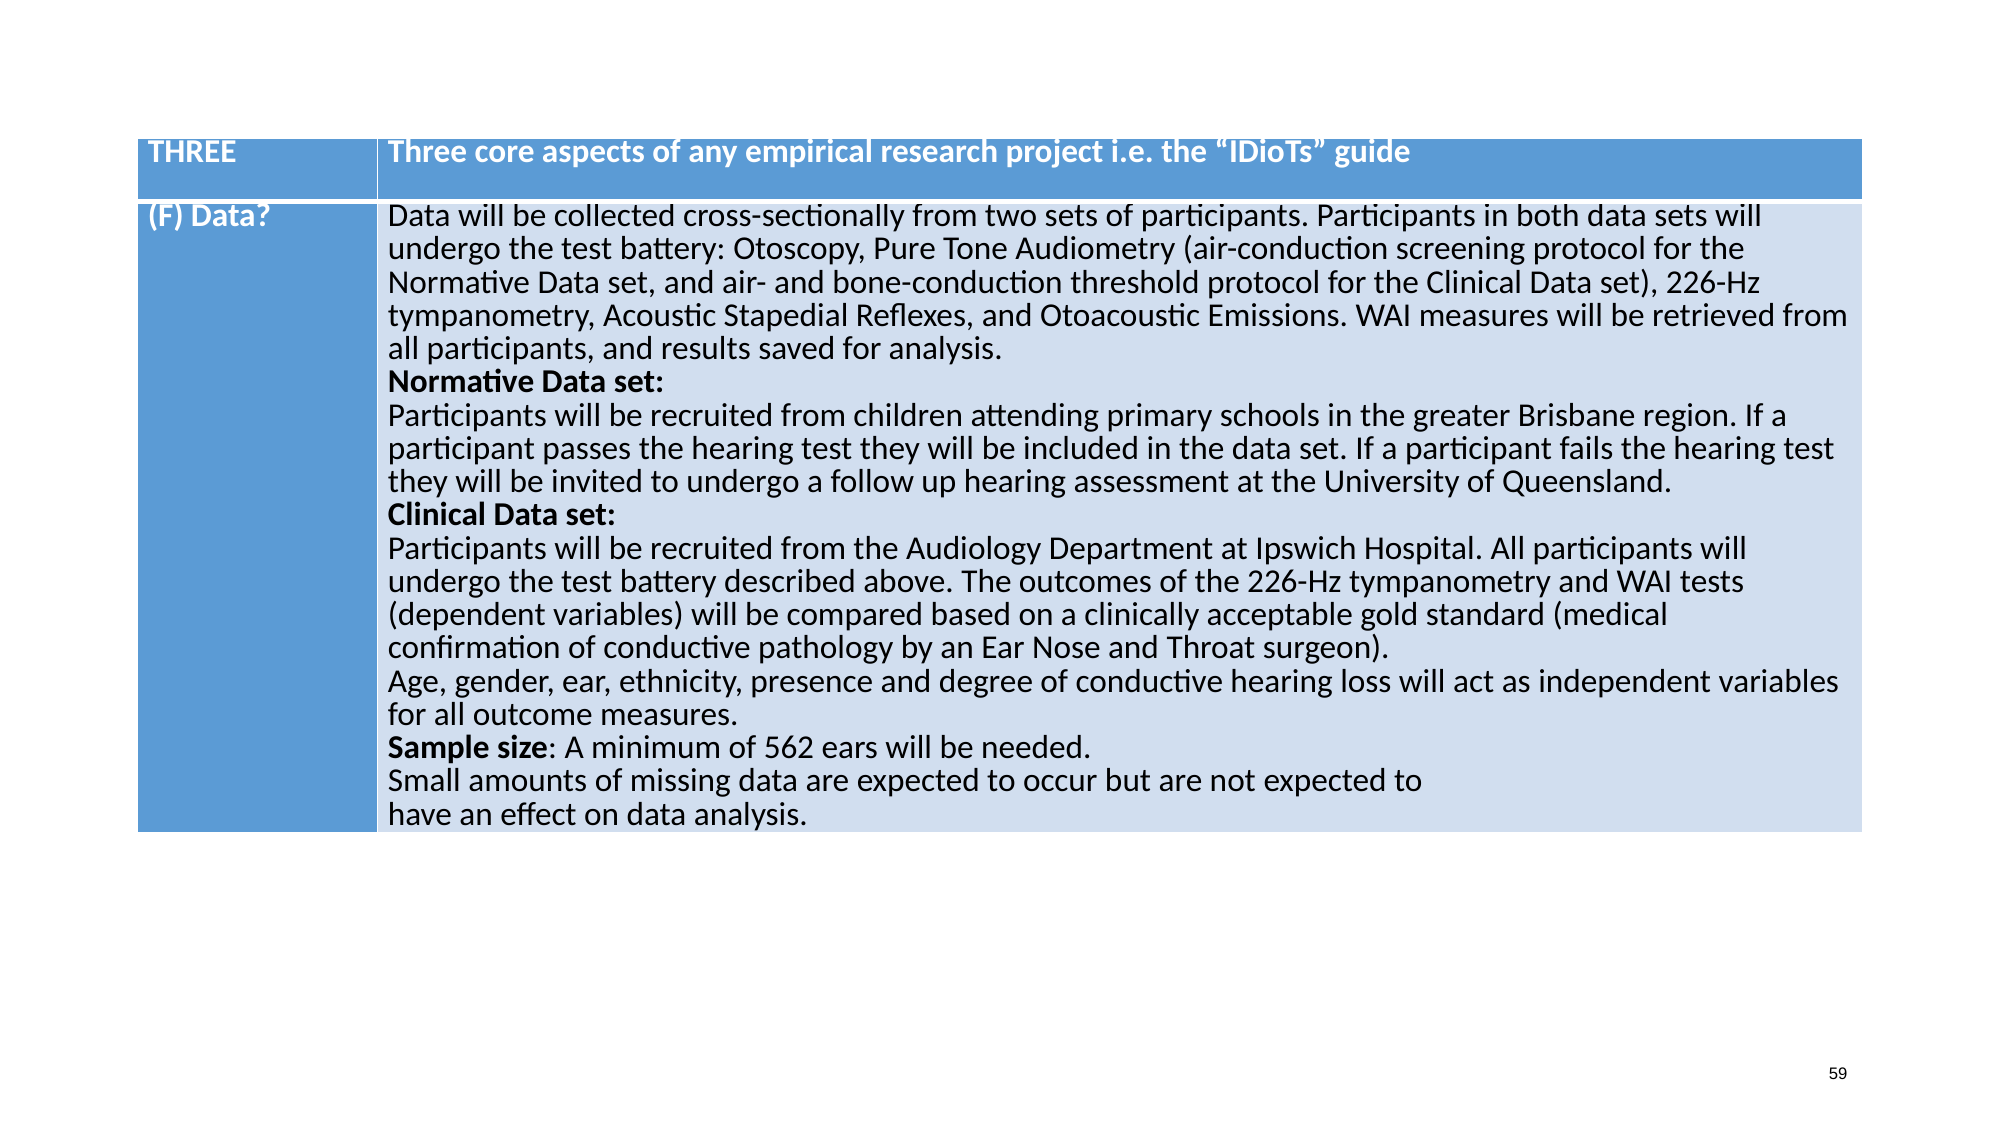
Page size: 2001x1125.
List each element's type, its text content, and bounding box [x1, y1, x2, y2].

table_cell (F) Data? [138, 204, 377, 832]
table_header THREE [138, 139, 377, 199]
slide_number 59 [1412, 1042, 1863, 1103]
table_header Three core aspects of any empirical research project i.e. the “IDioTs” guide [378, 139, 1862, 199]
table_cell Data will be collected cross-sectionally from two sets of participants. Participants in both data sets will undergo the test battery: Otoscopy, Pure Tone Audiometry (air-conduction screening protocol for the Normative Data set, and air- and bone-conduction threshold protocol for the Clinical Data set), 226-Hz tympanometry, Acoustic Stapedial Reflexes, and Otoacoustic Emissions. WAI measures will be retrieved from all participants, and results saved for analysis. Normative Data set: Participants will be recruited from children attending primary schools in the greater Brisbane region. If a participant passes the hearing test they will be included in the data set. If a participant fails the hearing test they will be invited to undergo a follow up hearing assessment at the University of Queensland. Clinical Data set: Participants will be recruited from the Audiology Department at Ipswich Hospital. All participants will undergo the test battery described above. The outcomes of the 226-Hz tympanometry and WAI tests (dependent variables) will be compared based on a clinically acceptable gold standard (medical confirmation of conductive pathology by an Ear Nose and Throat surgeon). Age, gender, ear, ethnicity, presence and degree of conductive hearing loss will act as independent variables for all outcome measures. Sample size: A minimum of 562 ears will be needed. Small amounts of missing data are expected to occur but are not expected to have an effect on data analysis. [378, 204, 1862, 832]
